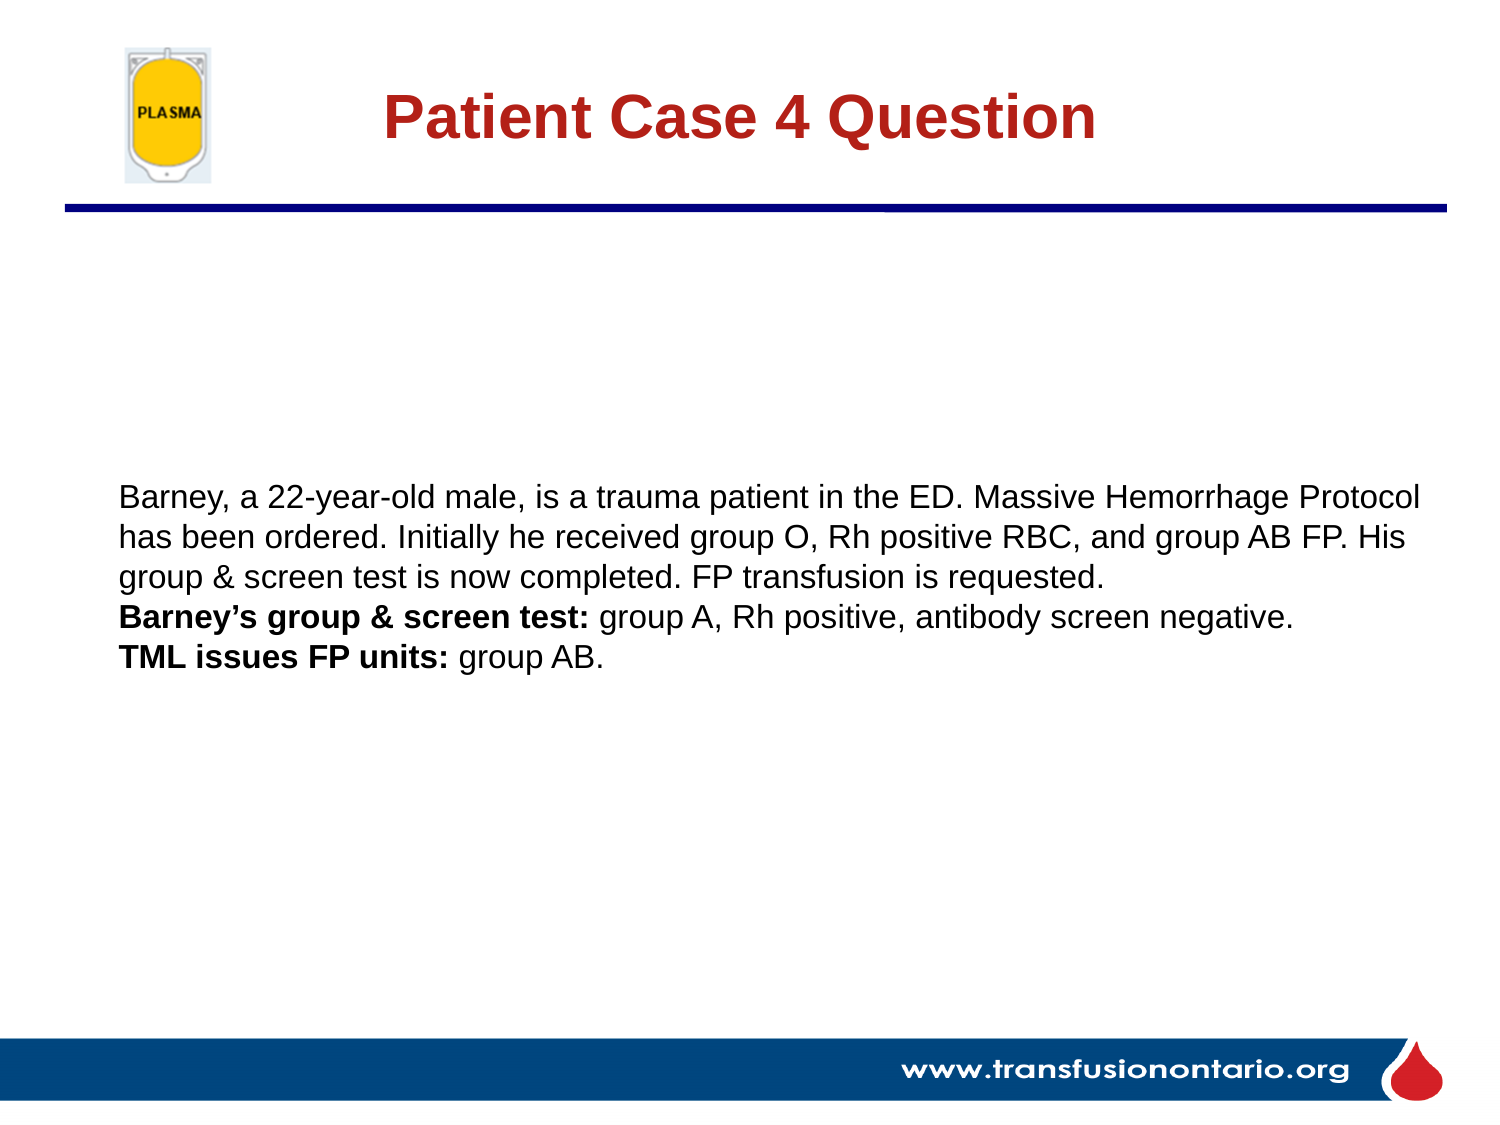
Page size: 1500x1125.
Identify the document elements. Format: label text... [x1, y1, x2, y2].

picture [0, 1034, 1500, 1125]
picture [100, 35, 231, 191]
title Patient Case 4 Question [17, 6, 1483, 220]
list Barney, a 22-year-old male, is a trauma patient in the ED. Massive Hemorrhage Protocol has been ordered. Initially he received group O, Rh positive RBC, and group AB FP. His group & screen test is now completed. FP transfusion is requested. Barney’s group & screen test: group A, Rh positive, antibody screen negative. TML issues FP units: group AB. [47, 468, 1453, 787]
